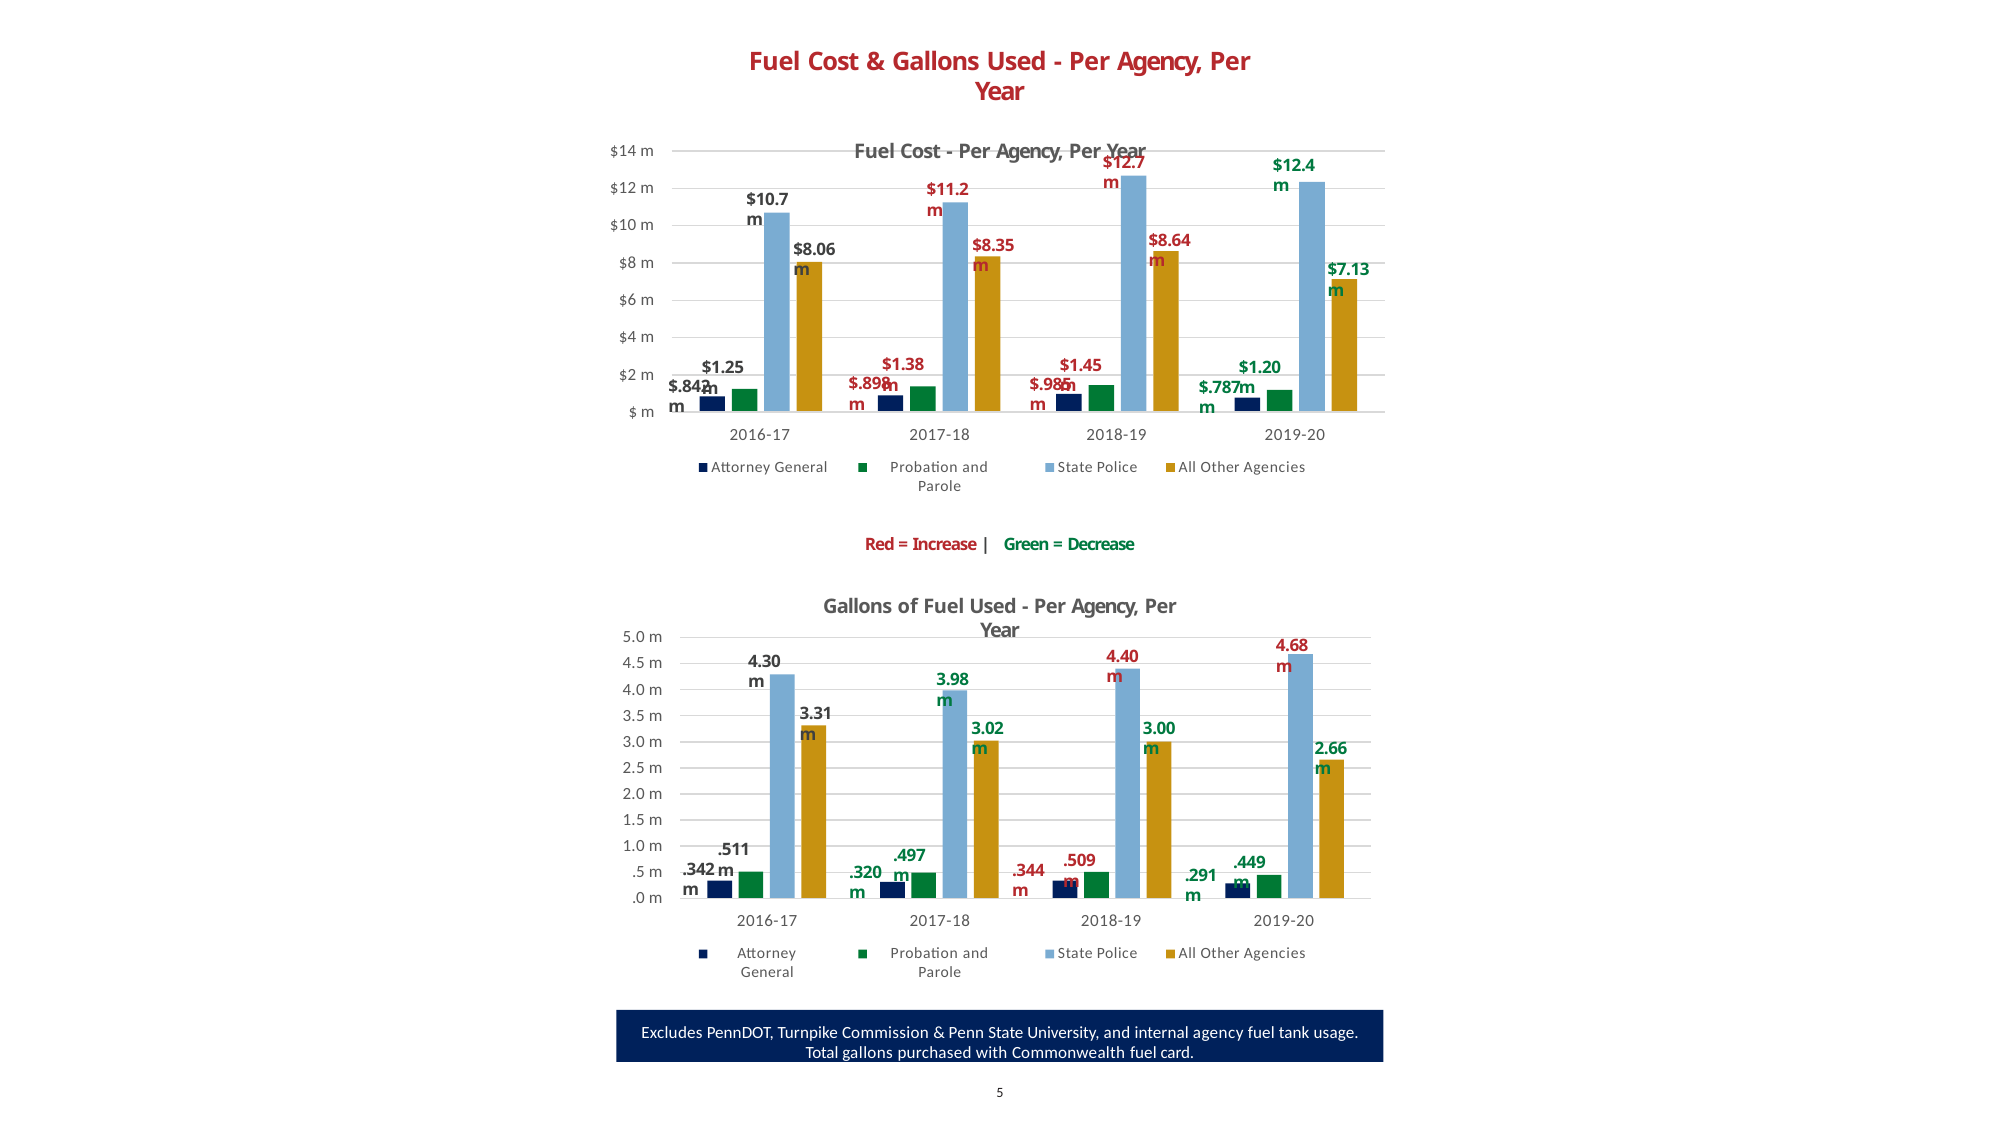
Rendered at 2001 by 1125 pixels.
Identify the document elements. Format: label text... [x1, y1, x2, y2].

text_box Fuel Cost & Gallons Used - Per Agency, Per Year Fuel Cost - Per Agency, Per Year [735, 43, 1265, 162]
text_box .511m [716, 837, 767, 880]
text_box [1299, 195, 1325, 412]
text_box [1061, 891, 1078, 898]
text_box [1120, 192, 1147, 412]
text_box $7.13m [1326, 257, 1386, 300]
text_box 2019-20 All Other Agencies [1177, 421, 1329, 476]
text_box 3.00m [1141, 715, 1192, 759]
text_box [858, 463, 867, 472]
text_box [1045, 463, 1055, 472]
text_box 2016-17 Attorney General [709, 908, 833, 981]
text_box Red = Increase | Green = Decrease Gallons of Fuel Used - Per Agency, Per Year [812, 531, 1188, 642]
text_box $1.45m [1058, 352, 1119, 396]
text_box [731, 398, 758, 412]
text_box .320m [847, 859, 899, 902]
text_box [1256, 893, 1282, 898]
text_box [910, 395, 936, 412]
text_box [974, 275, 1001, 412]
text_box $1.20m [1237, 354, 1298, 397]
text_box [1115, 686, 1140, 898]
text_box 4.30m [746, 648, 798, 692]
text_box $1.38m [880, 352, 941, 395]
text_box 2019-20 All Other Agencies [1177, 908, 1318, 962]
text_box [973, 759, 999, 898]
text_box [769, 692, 795, 898]
text_box 5.0 m 4.5 m 4.0 m 3.5 m 3.0 m 2.5 m 2.0 m 1.5 m 1.0 m .5 m .0 m [621, 618, 666, 907]
text_box $11.2m [925, 177, 986, 220]
text_box [1266, 397, 1293, 412]
text_box [1084, 891, 1109, 898]
text_box [942, 710, 968, 898]
text_box $.898m [847, 371, 908, 414]
text_box 3.31m [798, 701, 849, 744]
text_box $8.64m [1147, 227, 1207, 271]
text_box 2017-18 Probation and Parole [869, 421, 1020, 495]
text_box [899, 886, 905, 898]
text_box [1234, 893, 1251, 898]
text_box $12.4m [1271, 152, 1332, 195]
text_box .509m [1061, 848, 1113, 891]
text_box 4.68m [1274, 633, 1325, 676]
text_box [698, 463, 708, 472]
text_box 2.66m [1313, 736, 1364, 779]
text_box [796, 280, 823, 412]
text_box $8.06m [791, 236, 852, 280]
text_box [801, 744, 827, 898]
text_box 3.98m [935, 667, 986, 710]
text_box [1045, 949, 1055, 959]
text_box [1166, 949, 1175, 959]
text_box 3.02m [969, 715, 1021, 759]
text_box [1331, 300, 1358, 412]
text_box .342m [680, 856, 732, 899]
text_box $.985m [1028, 371, 1088, 414]
text_box [738, 880, 764, 898]
text_box [1288, 676, 1313, 898]
text_box .497m [891, 843, 943, 886]
text_box $12.7m [1101, 149, 1162, 192]
text_box $1.25m [700, 355, 761, 398]
text_box [1153, 271, 1179, 412]
text_box $8.35m [970, 232, 1031, 275]
text_box $10.7m [745, 186, 805, 230]
text_box $.787m [1197, 374, 1258, 418]
text_box $14 m $12 m $10 m $8 m $6 m $4 m $2 m $ m [607, 137, 657, 421]
text_box [858, 949, 867, 959]
text_box [1146, 759, 1172, 898]
text_box [698, 949, 708, 959]
text_box 2018-19 State Police [1056, 908, 1145, 962]
text_box 2018-19 State Police [1056, 421, 1151, 476]
text_box Excludes PennDOT, Turnpike Commission & Penn State University, and internal agency fuel tank usage. Total gallons purchased with Commonwealth fuel card. [616, 1009, 1384, 1062]
text_box .344m [1010, 857, 1061, 901]
text_box $.842m [666, 373, 727, 417]
text_box [1088, 396, 1115, 412]
text_box 2017-18 Probation and Parole [869, 908, 1020, 981]
text_box .449m [1231, 849, 1283, 893]
text_box [764, 230, 790, 412]
text_box [1166, 463, 1175, 472]
text_box 2016-17 Attorney General [709, 421, 833, 476]
text_box [942, 220, 968, 412]
text_box [1319, 779, 1344, 898]
text_box [911, 886, 936, 898]
text_box 4.40m [1104, 643, 1156, 686]
text_box .291m [1183, 862, 1234, 906]
text_box 5 [993, 1082, 1007, 1100]
